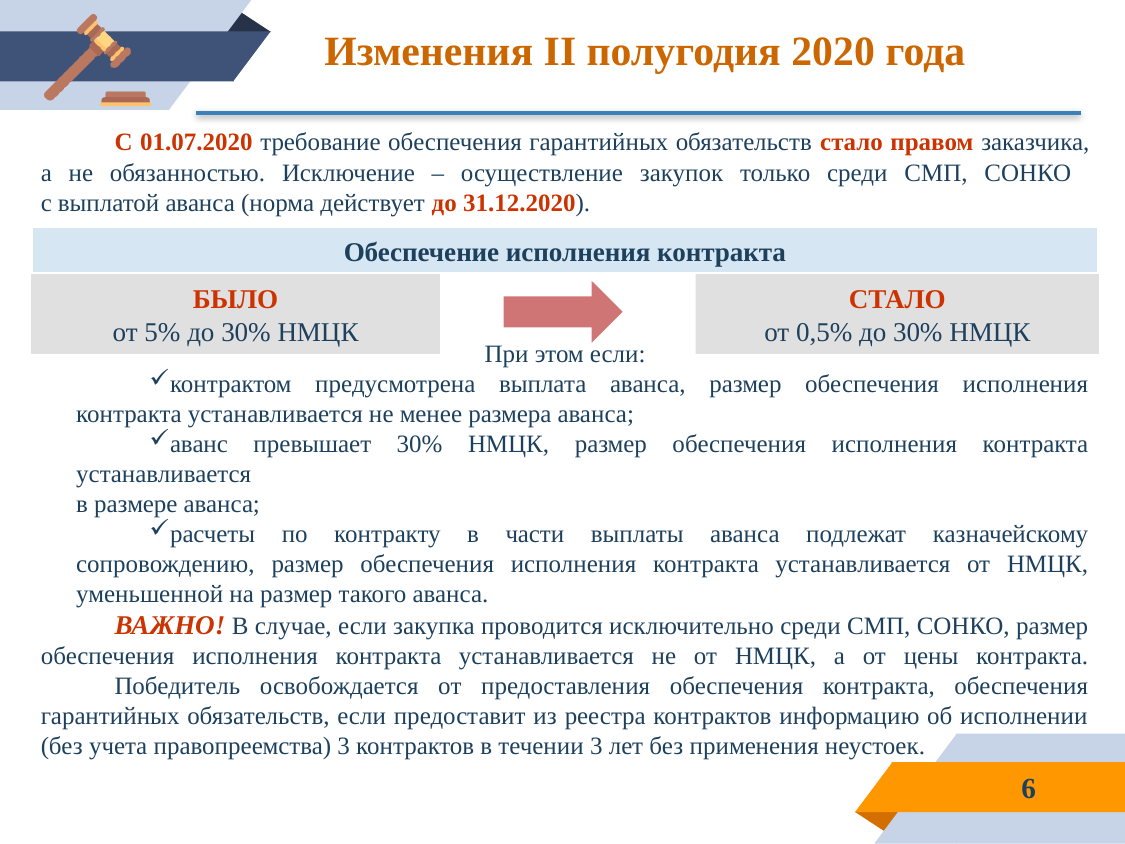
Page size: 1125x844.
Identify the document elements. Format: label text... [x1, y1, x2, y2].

text_box БЫЛО от 5% до 30% НМЦК [31, 274, 440, 354]
picture [43, 6, 151, 114]
text_box СТАЛО от 0,5% до 30% НМЦК [695, 274, 1099, 354]
text_box Обеспечение исполнения контракта [29, 224, 1101, 276]
text_box С 01.07.2020 требование обеспечения гарантийных обязательств стало правом заказчика, а не обязанностью. Исключение – осуществление закупок только среди СМП, СОНКО с выплатой аванса (норма действует до 31.12.2020). При этом если: контрактом предусмотрена выплата аванса, размер обеспечения исполнения контракта устанавливается не менее размера аванса; аванс превышает 30% НМЦК, размер обеспечения исполнения контракта устанавливается в размере аванса; расчеты по контракту в части выплаты аванса подлежат казначейскому сопровождению, размер обеспечения исполнения контракта устанавливается от НМЦК, уменьшенной на размер такого аванса. ВАЖНО! В случае, если закупка проводится исключительно среди СМП, СОНКО, размер обеспечения исполнения контракта устанавливается не от НМЦК, а от цены контракта. Победитель освобождается от предоставления обеспечения контракта, обеспечения гарантийных обязательств, если предоставит из реестра контрактов информацию об исполнении (без учета правопреемства) 3 контрактов в течении 3 лет без применения неустоек. [26, 114, 1105, 767]
text_box Изменения II полугодия 2020 года [230, 0, 1060, 112]
text_box [501, 278, 625, 345]
slide_number 6 [937, 760, 1121, 813]
